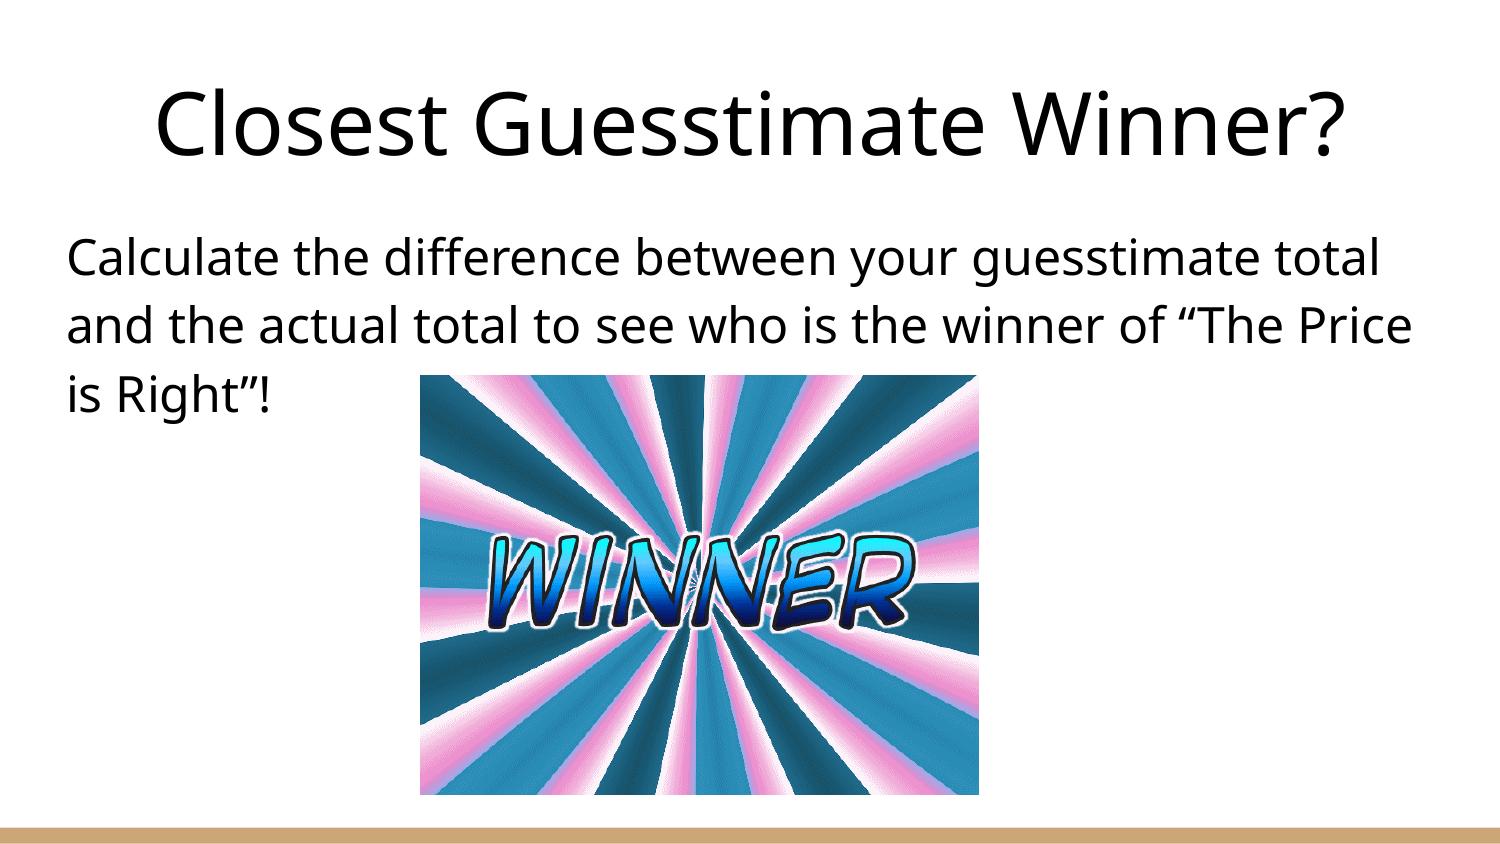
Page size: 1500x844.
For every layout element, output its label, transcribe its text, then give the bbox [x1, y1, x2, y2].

title Closest Guesstimate Winner? [51, 51, 1449, 189]
list Calculate the difference between your guesstimate total and the actual total to see who is the winner of “The Price is Right”! [51, 200, 1449, 752]
picture [420, 375, 979, 795]
